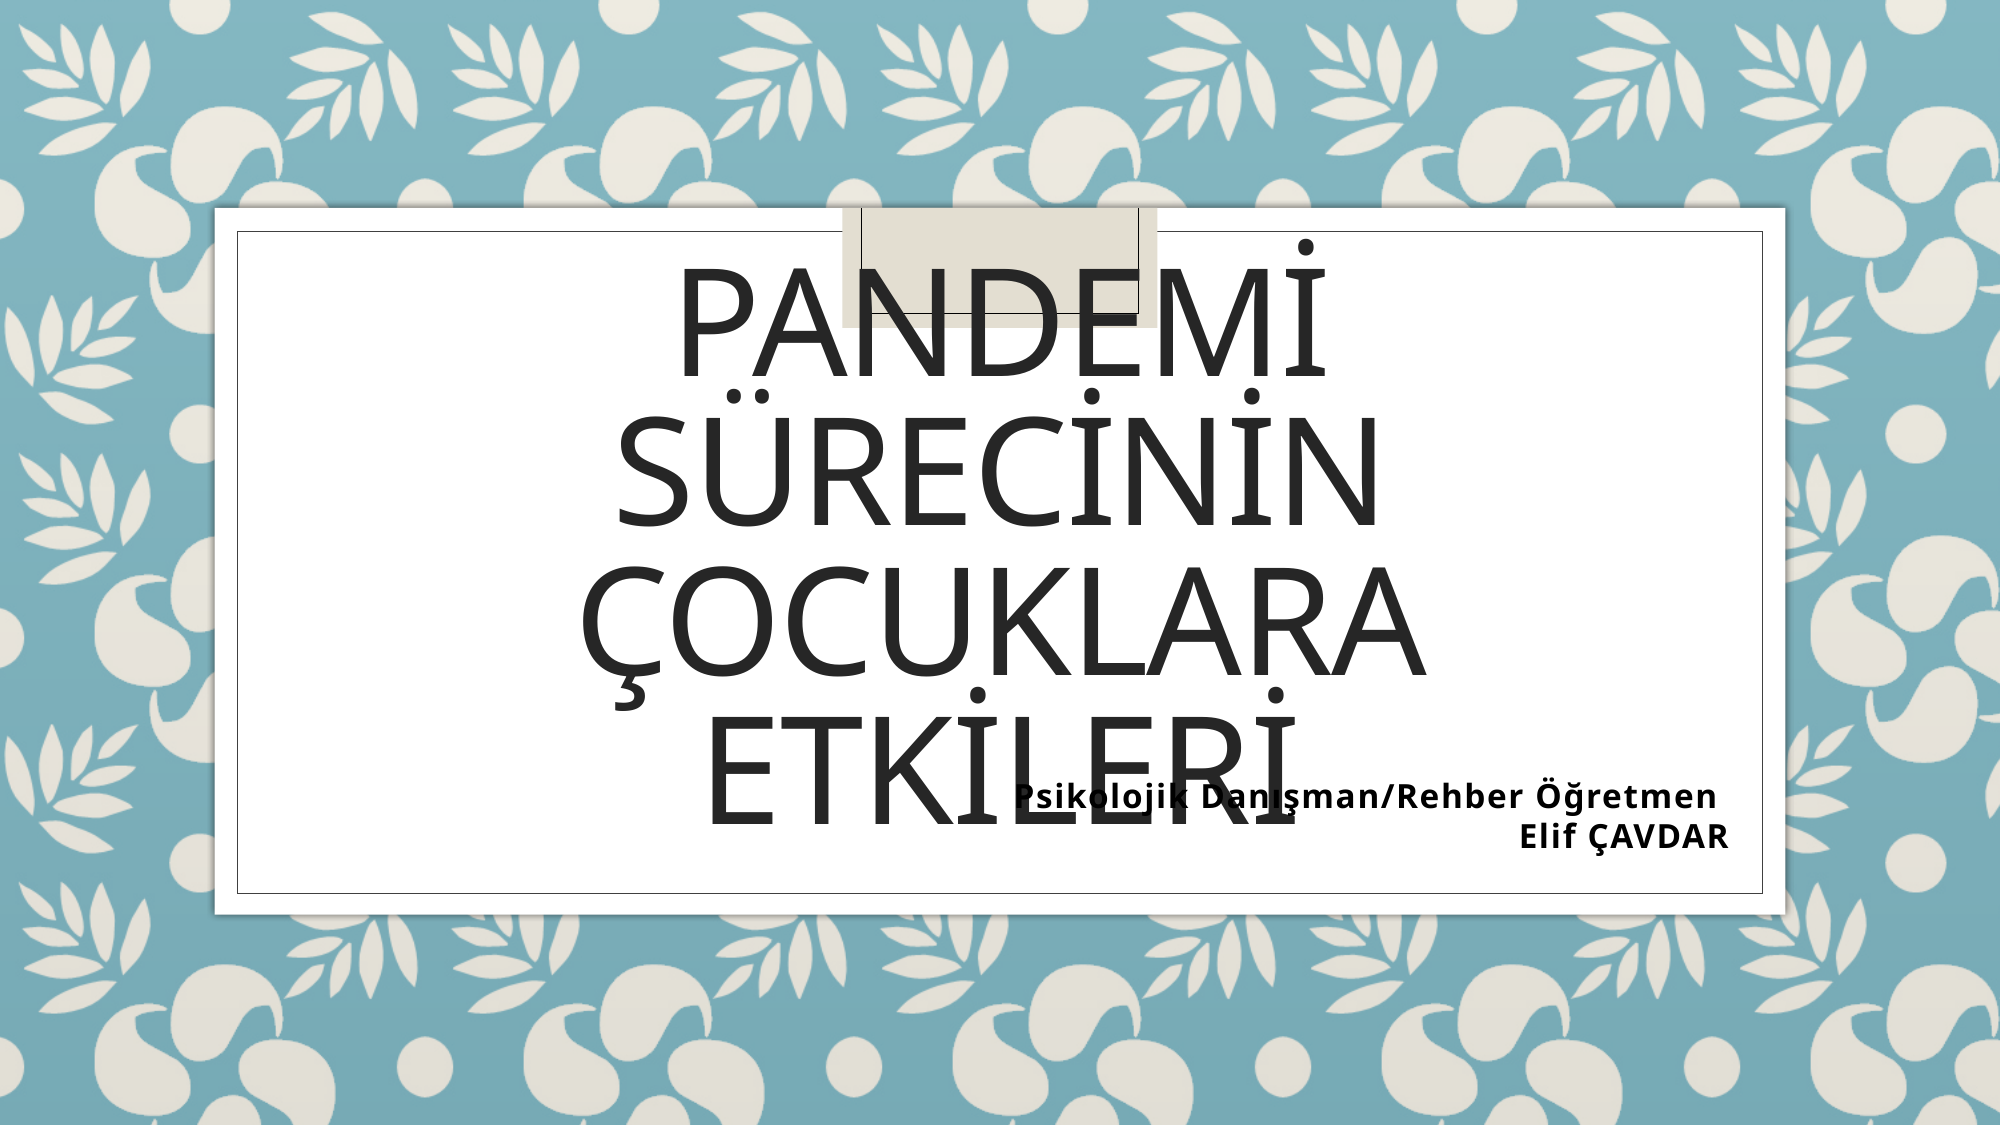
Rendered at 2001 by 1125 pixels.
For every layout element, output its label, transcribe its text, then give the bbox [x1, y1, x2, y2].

subtitle Psikolojik Danışman/Rehber Öğretmen Elif ÇAVDAR [256, 768, 1745, 916]
title Pandemi sürecinin çocuklara etkileri [256, 343, 1744, 768]
